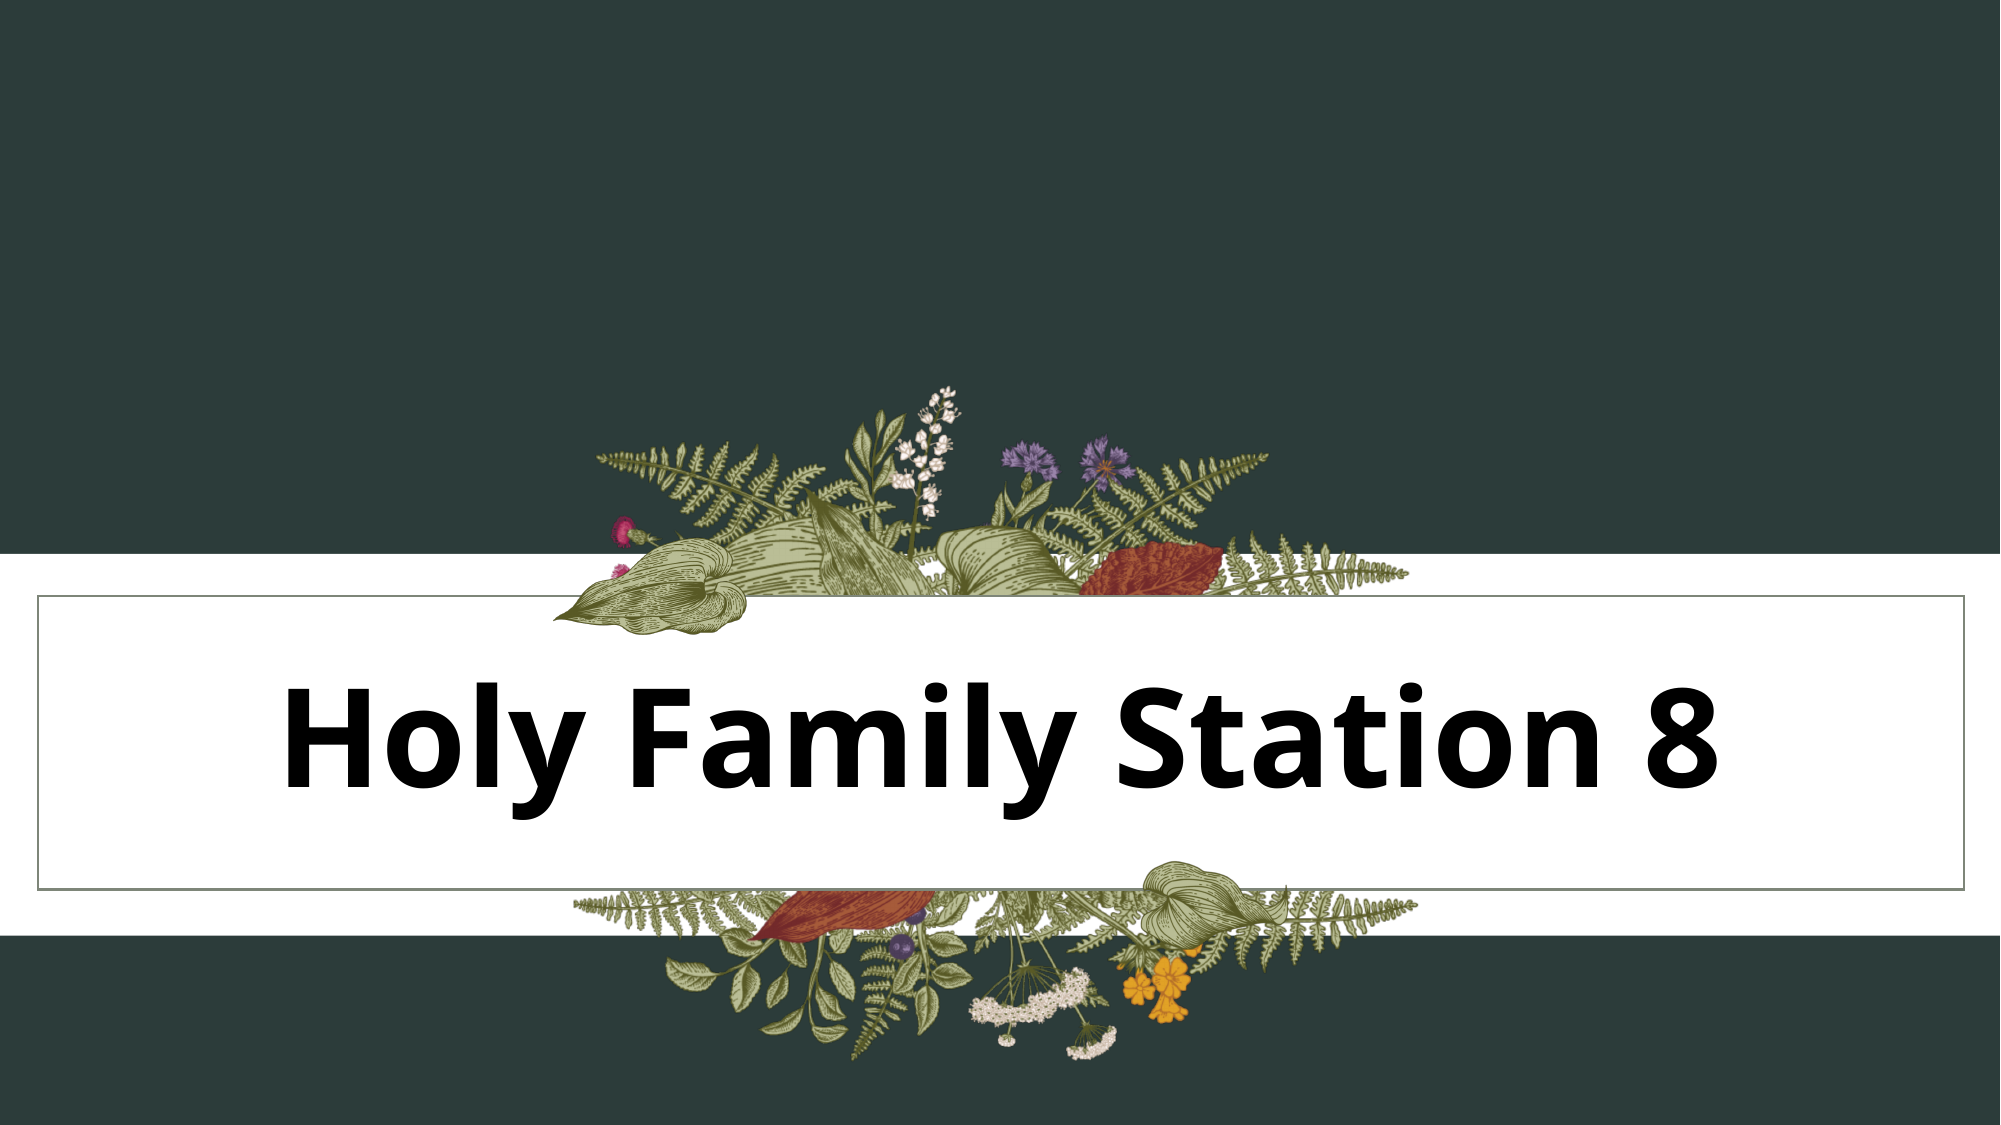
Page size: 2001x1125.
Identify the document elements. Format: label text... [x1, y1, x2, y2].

picture [568, 826, 1434, 1073]
picture [551, 366, 1449, 636]
title Holy Family Station 8 [40, 663, 1960, 826]
